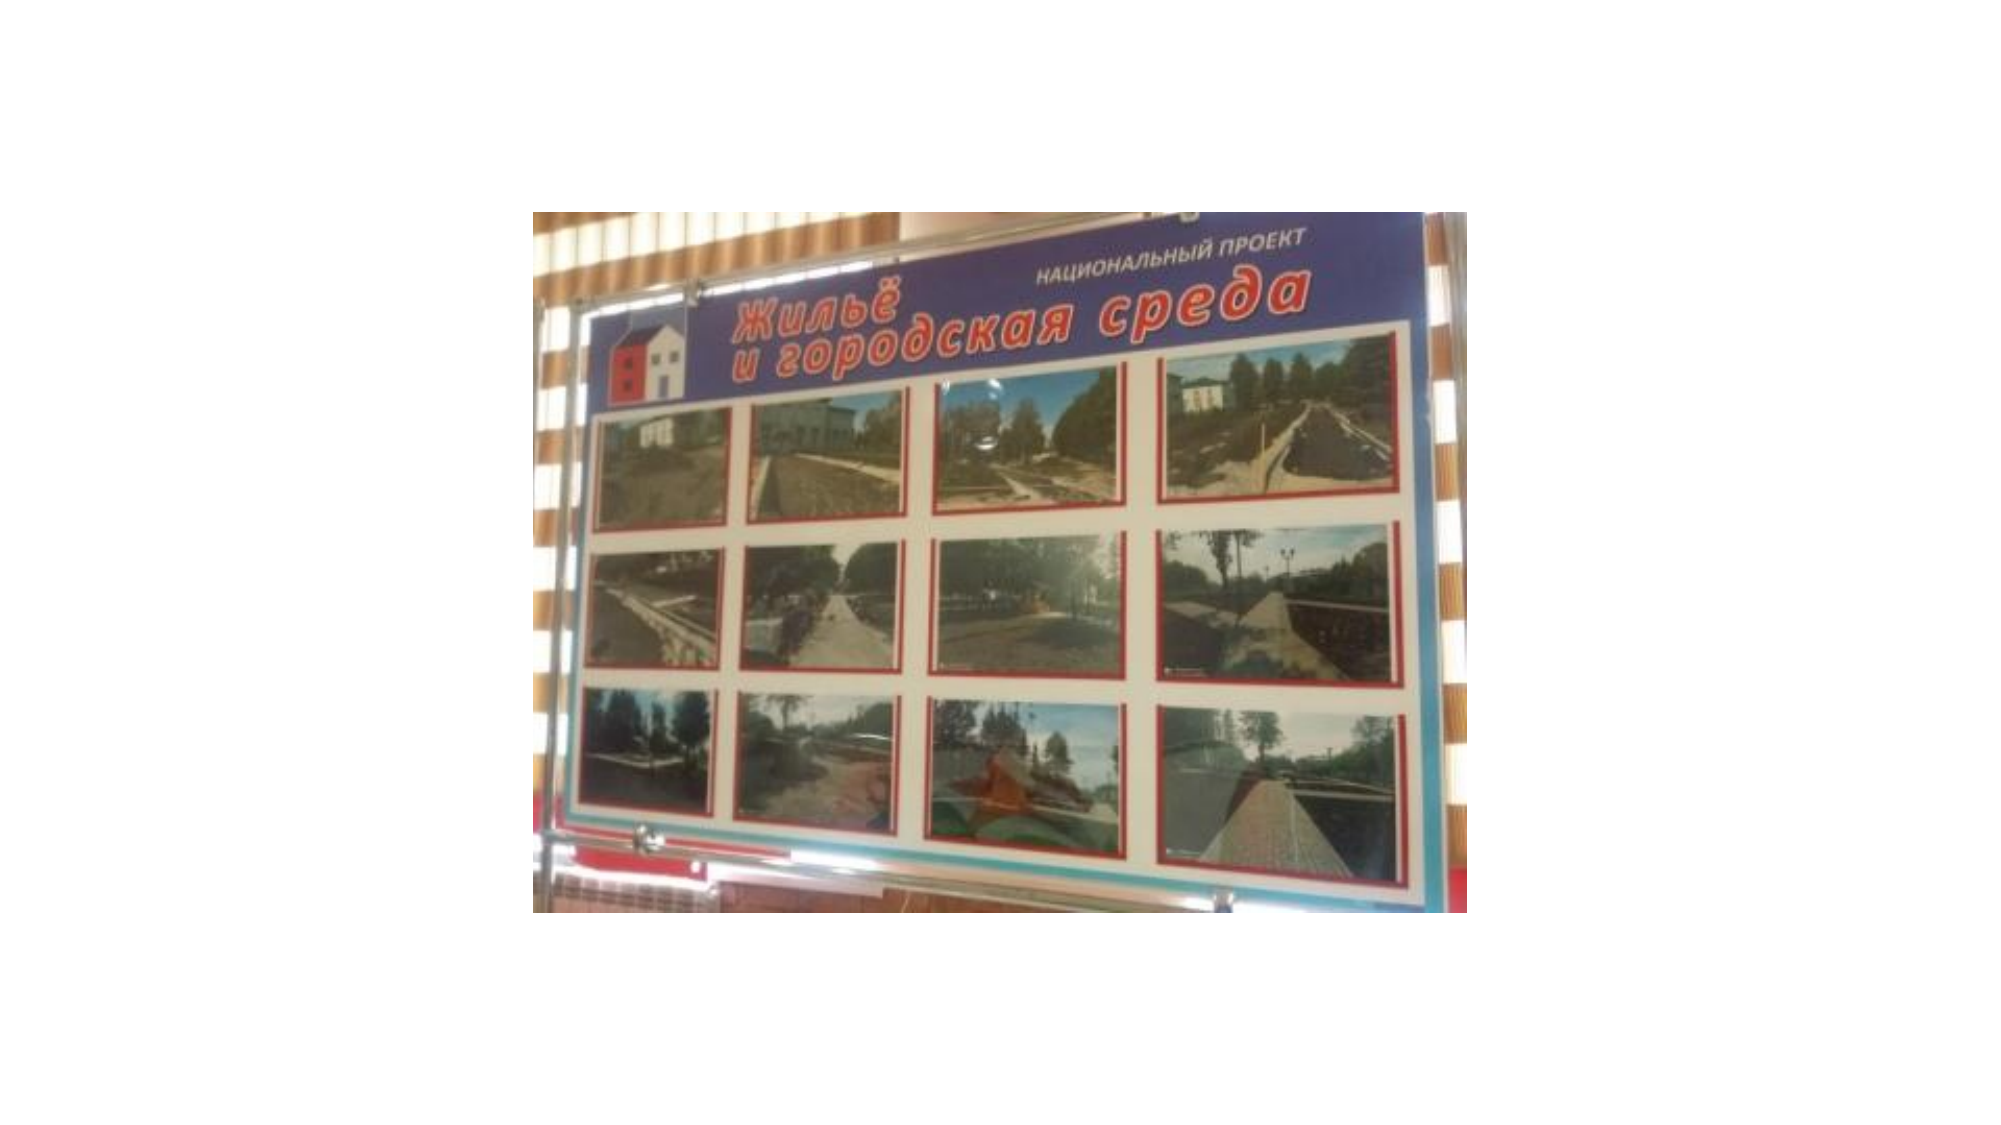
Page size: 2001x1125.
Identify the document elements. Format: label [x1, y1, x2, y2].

picture [533, 212, 1467, 913]
